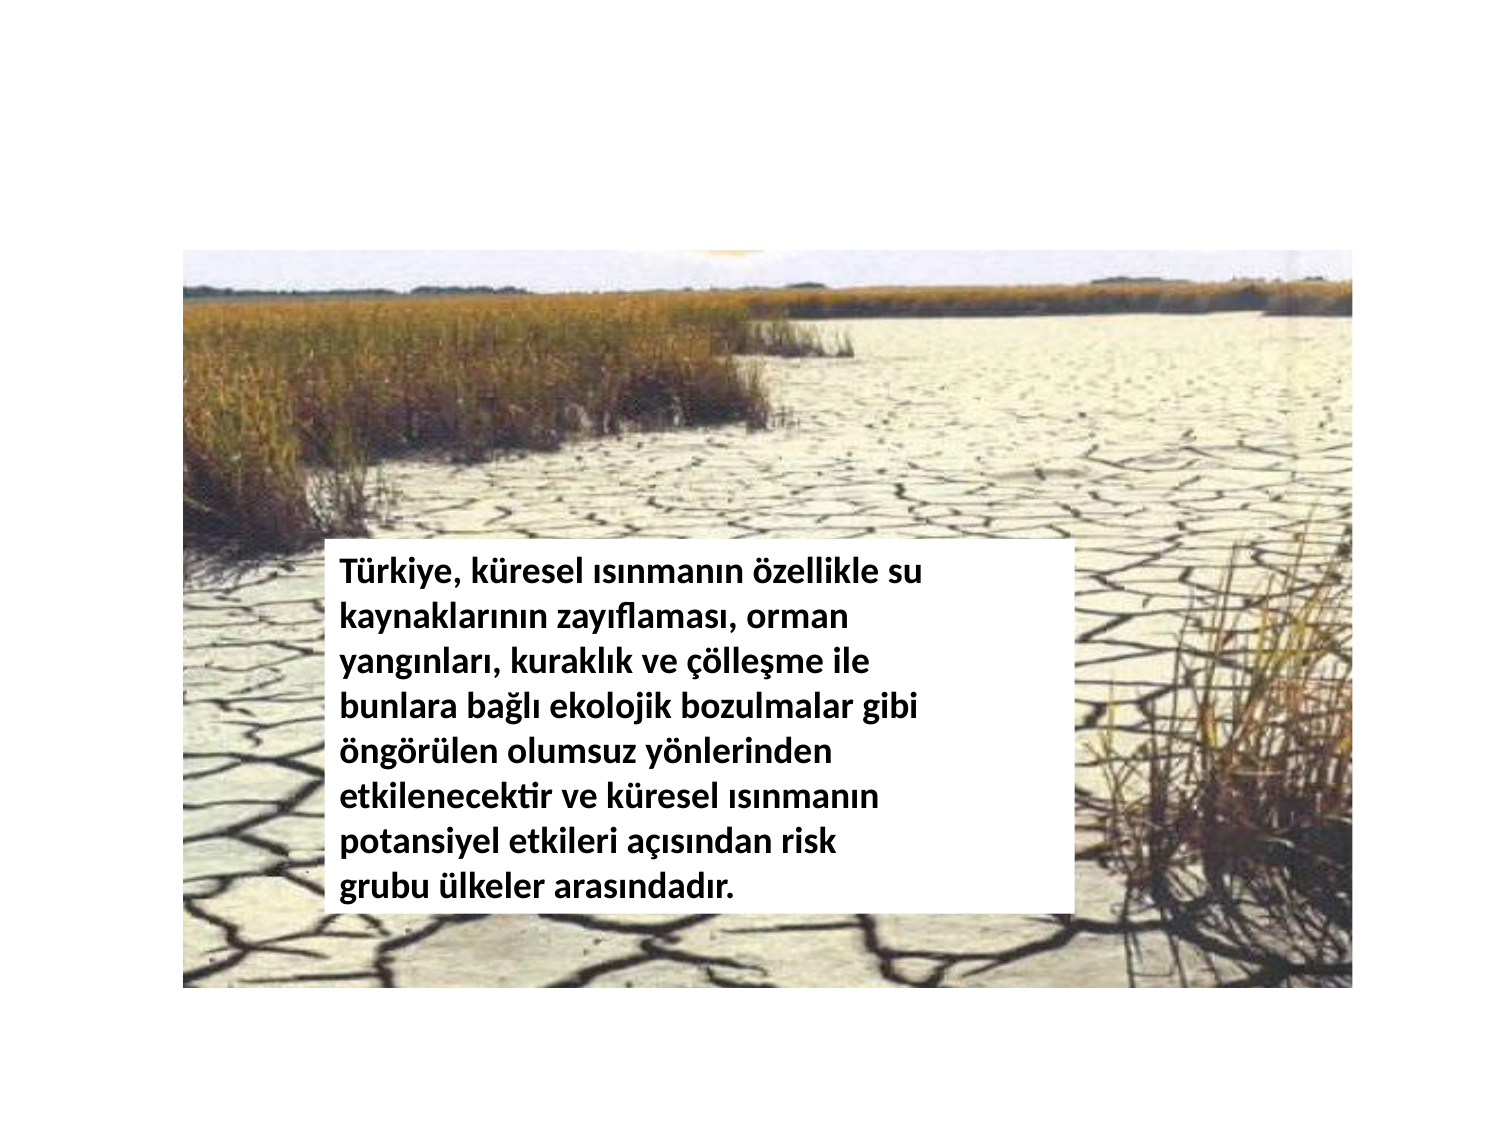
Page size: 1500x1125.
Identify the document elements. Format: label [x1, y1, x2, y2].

picture [182, 250, 1353, 988]
